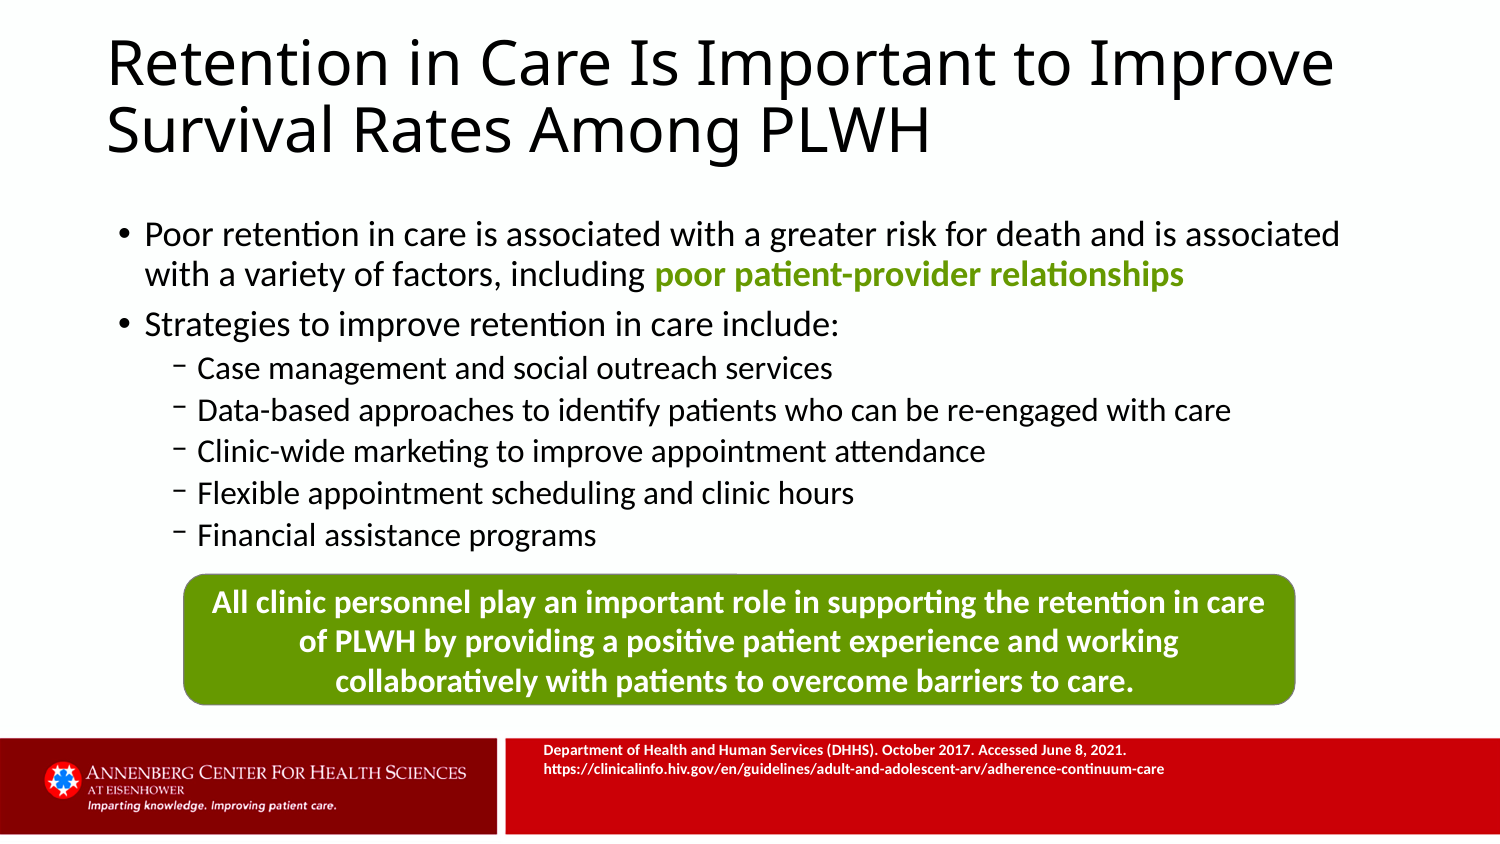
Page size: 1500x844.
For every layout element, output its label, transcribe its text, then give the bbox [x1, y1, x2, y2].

title Retention in Care Is Important to Improve Survival Rates Among PLWH [90, 17, 1385, 181]
list Poor retention in care is associated with a greater risk for death and is associated with a variety of factors, including poor patient-provider relationships Strategies to improve retention in care include: Case management and social outreach services Data-based approaches to identify patients who can be re-engaged with care Clinic-wide marketing to improve appointment attendance Flexible appointment scheduling and clinic hours Financial assistance programs [103, 207, 1373, 599]
text_box All clinic personnel play an important role in supporting the retention in care of PLWH by providing a positive patient experience and working collaboratively with patients to overcome barriers to care. [183, 573, 1296, 706]
picture [0, 0, 1500, 844]
text_box Department of Health and Human Services (DHHS). October 2017. Accessed June 8, 2021. https://clinicalinfo.hiv.gov/en/guidelines/adult-and-adolescent-arv/adherence-continuum-care [528, 732, 1442, 785]
